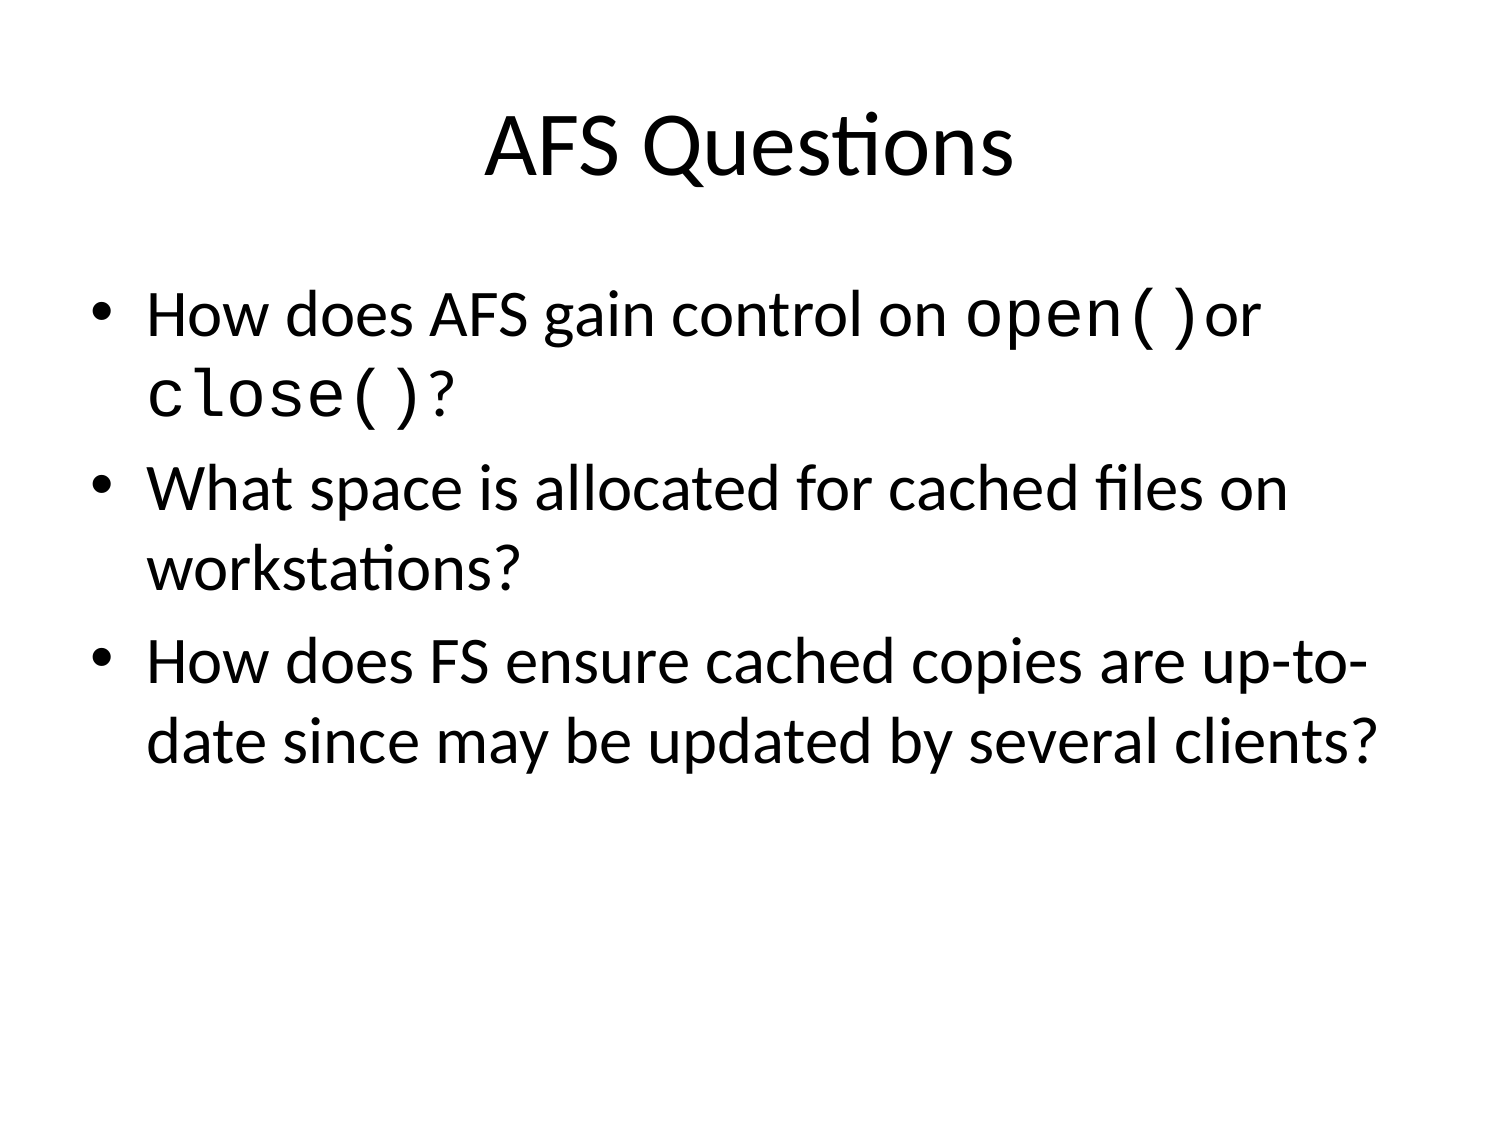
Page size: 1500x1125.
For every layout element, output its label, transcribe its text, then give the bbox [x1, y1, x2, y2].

list How does AFS gain control on open()or close()? What space is allocated for cached files on workstations? How does FS ensure cached copies are up-to-date since may be updated by several clients? [75, 262, 1425, 1005]
title AFS Questions [75, 45, 1425, 233]
